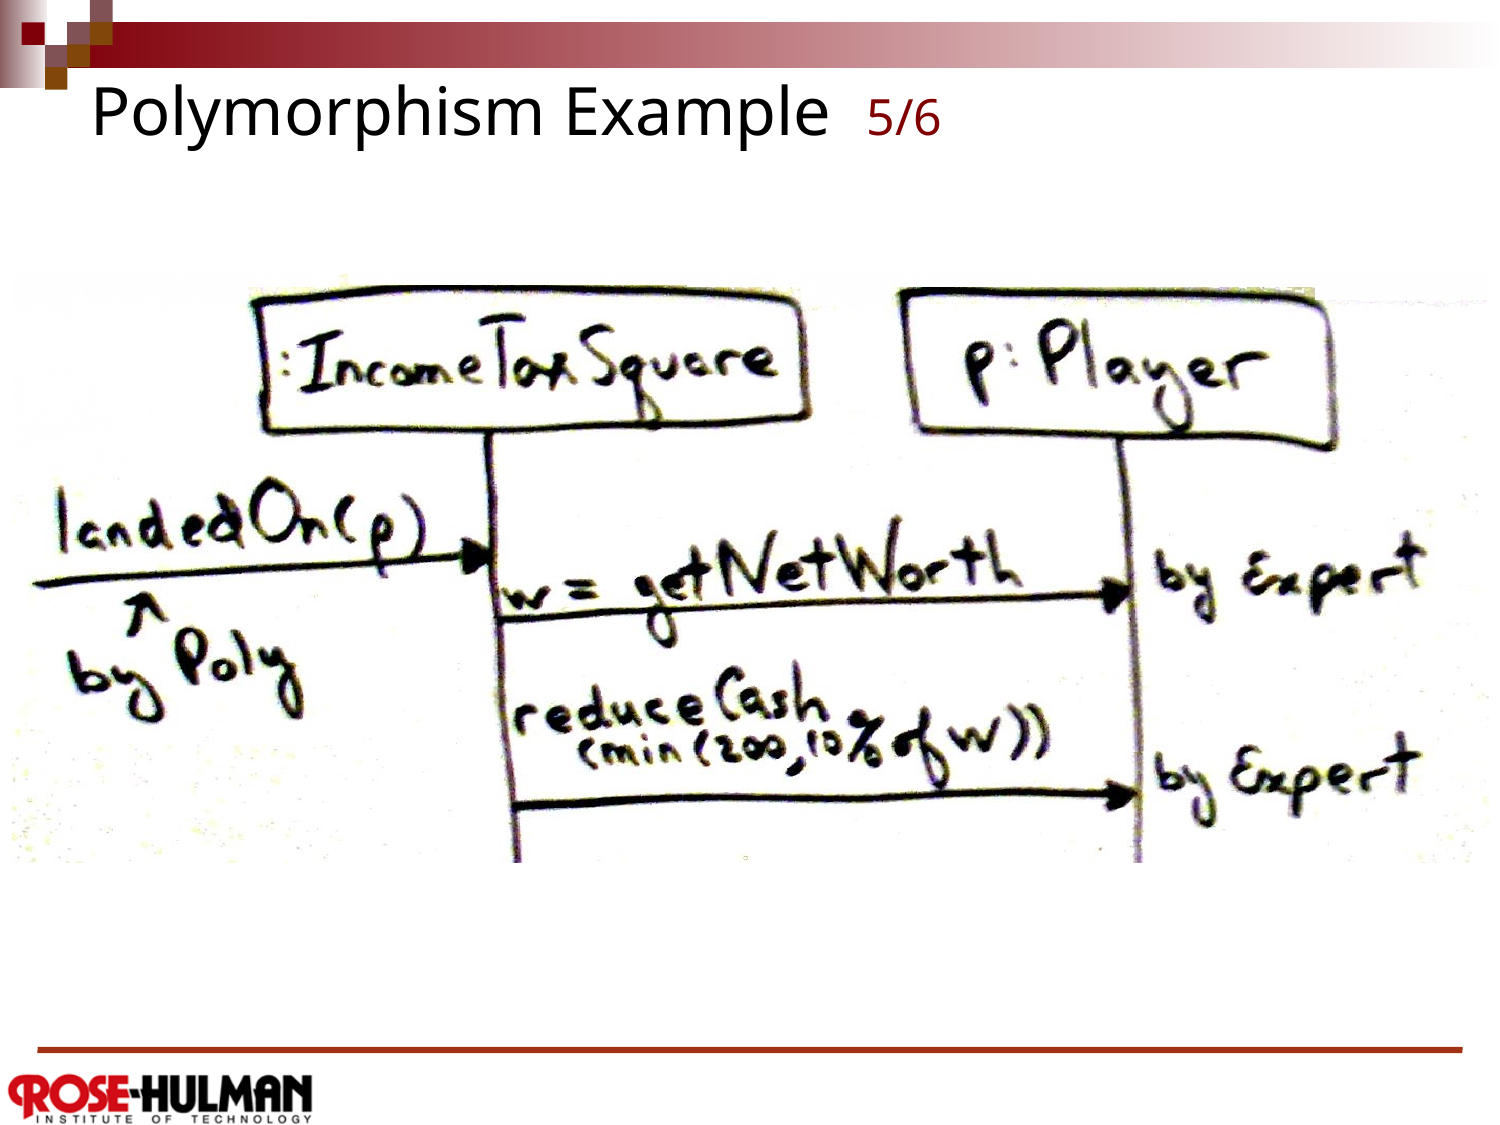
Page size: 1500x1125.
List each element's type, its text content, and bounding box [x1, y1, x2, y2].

picture [0, 1071, 325, 1125]
picture [12, 274, 1489, 863]
title Polymorphism Example 5/6 [74, 49, 1426, 168]
